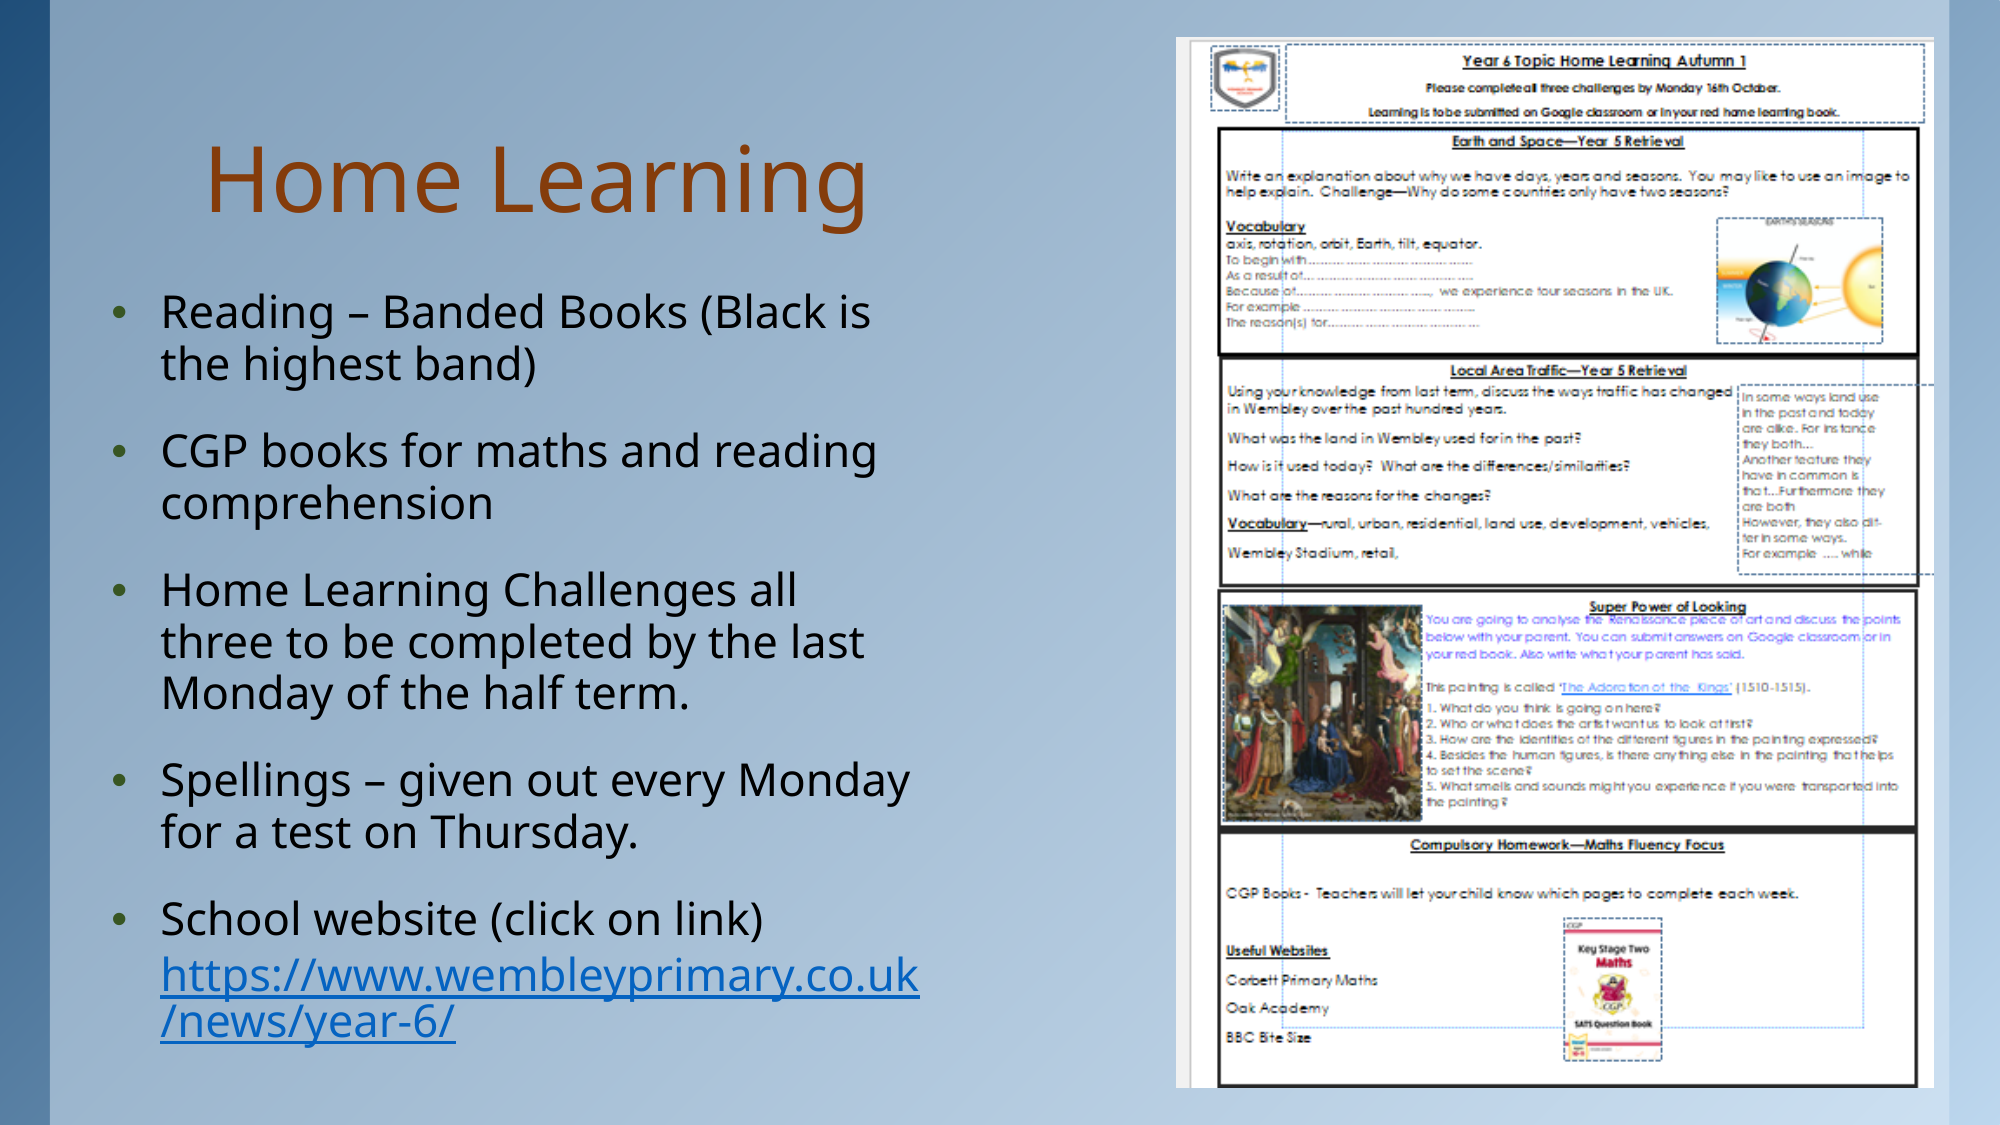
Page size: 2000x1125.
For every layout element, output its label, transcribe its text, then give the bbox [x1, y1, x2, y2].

title Home Learning [183, 12, 1850, 242]
picture [1176, 37, 1935, 1088]
list Reading – Banded Books (Black is the highest band) CGP books for maths and reading comprehension Home Learning Challenges all three to be completed by the last Monday of the half term. Spellings – given out every Monday for a test on Thursday. School website (click on link) https://www.wembleyprimary.co.uk/news/year-6/ [91, 277, 941, 1071]
